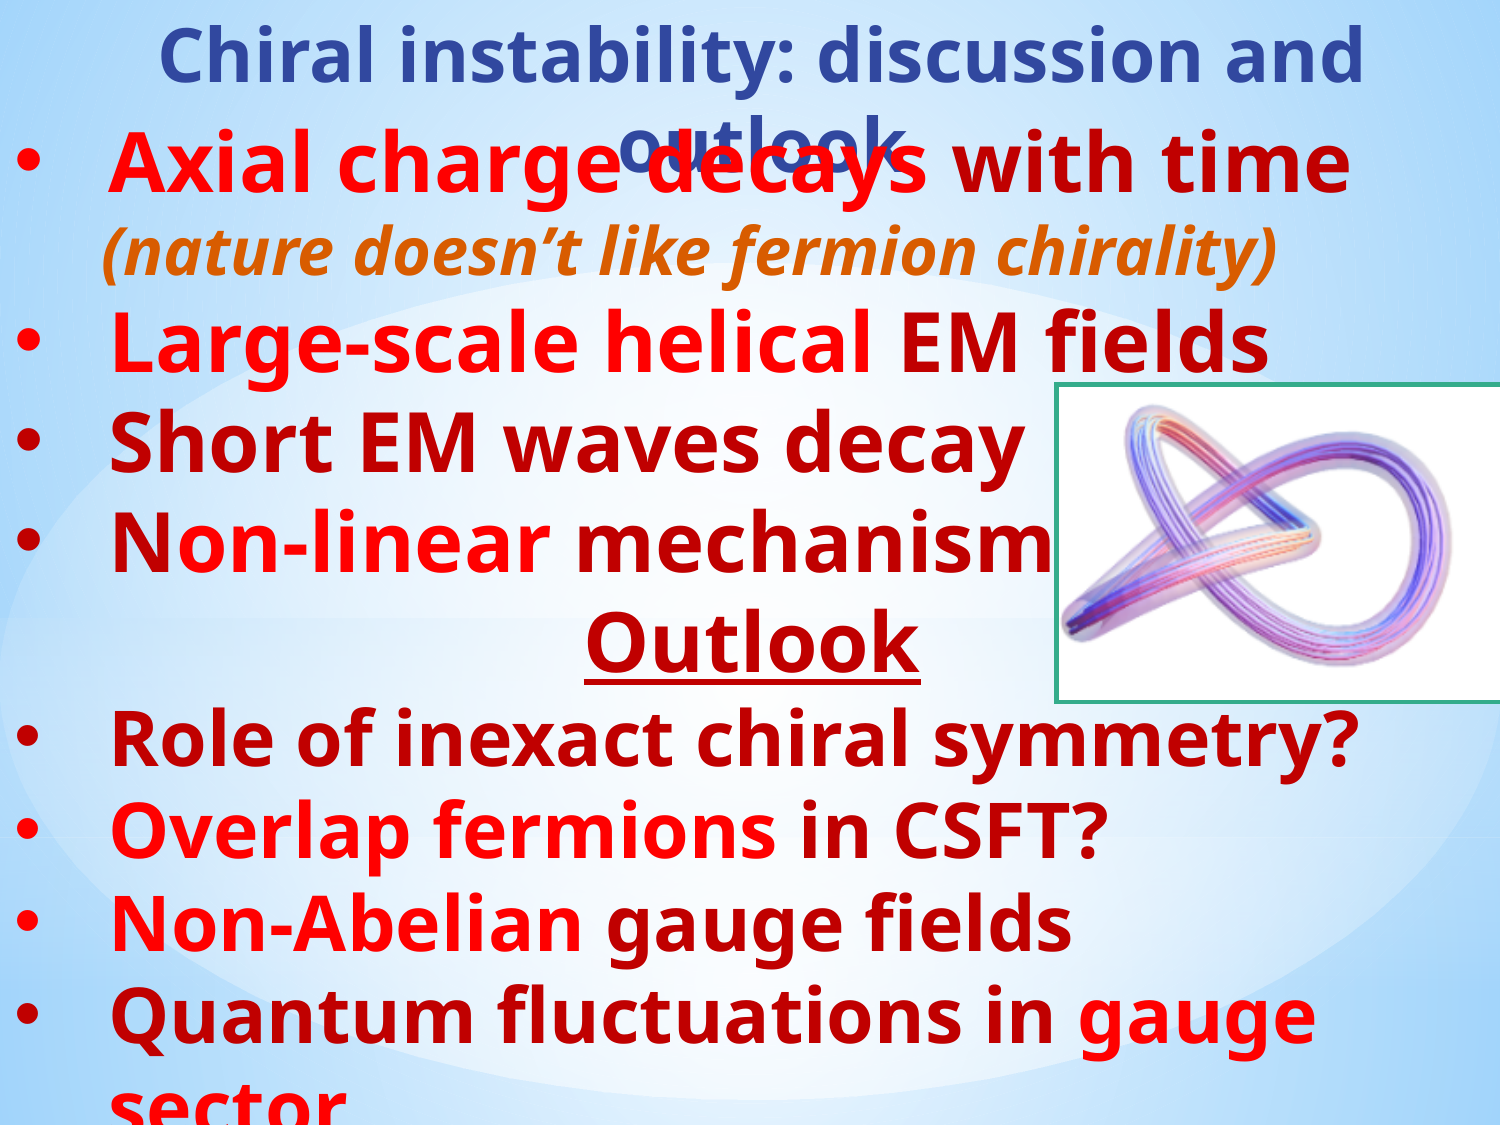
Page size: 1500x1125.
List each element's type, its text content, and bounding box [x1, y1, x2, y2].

text_box Axial charge decays with time (nature doesn’t like fermion chirality) Large-scale helical EM fields Short EM waves decay Non-linear mechanism! Outlook Role of inexact chiral symmetry? Overlap fermions in CSFT? Non-Abelian gauge fields Quantum fluctuations in gauge sector [0, 101, 1500, 1125]
text_box Chiral instability: discussion and outlook [0, 0, 1500, 101]
picture [1058, 386, 1500, 701]
